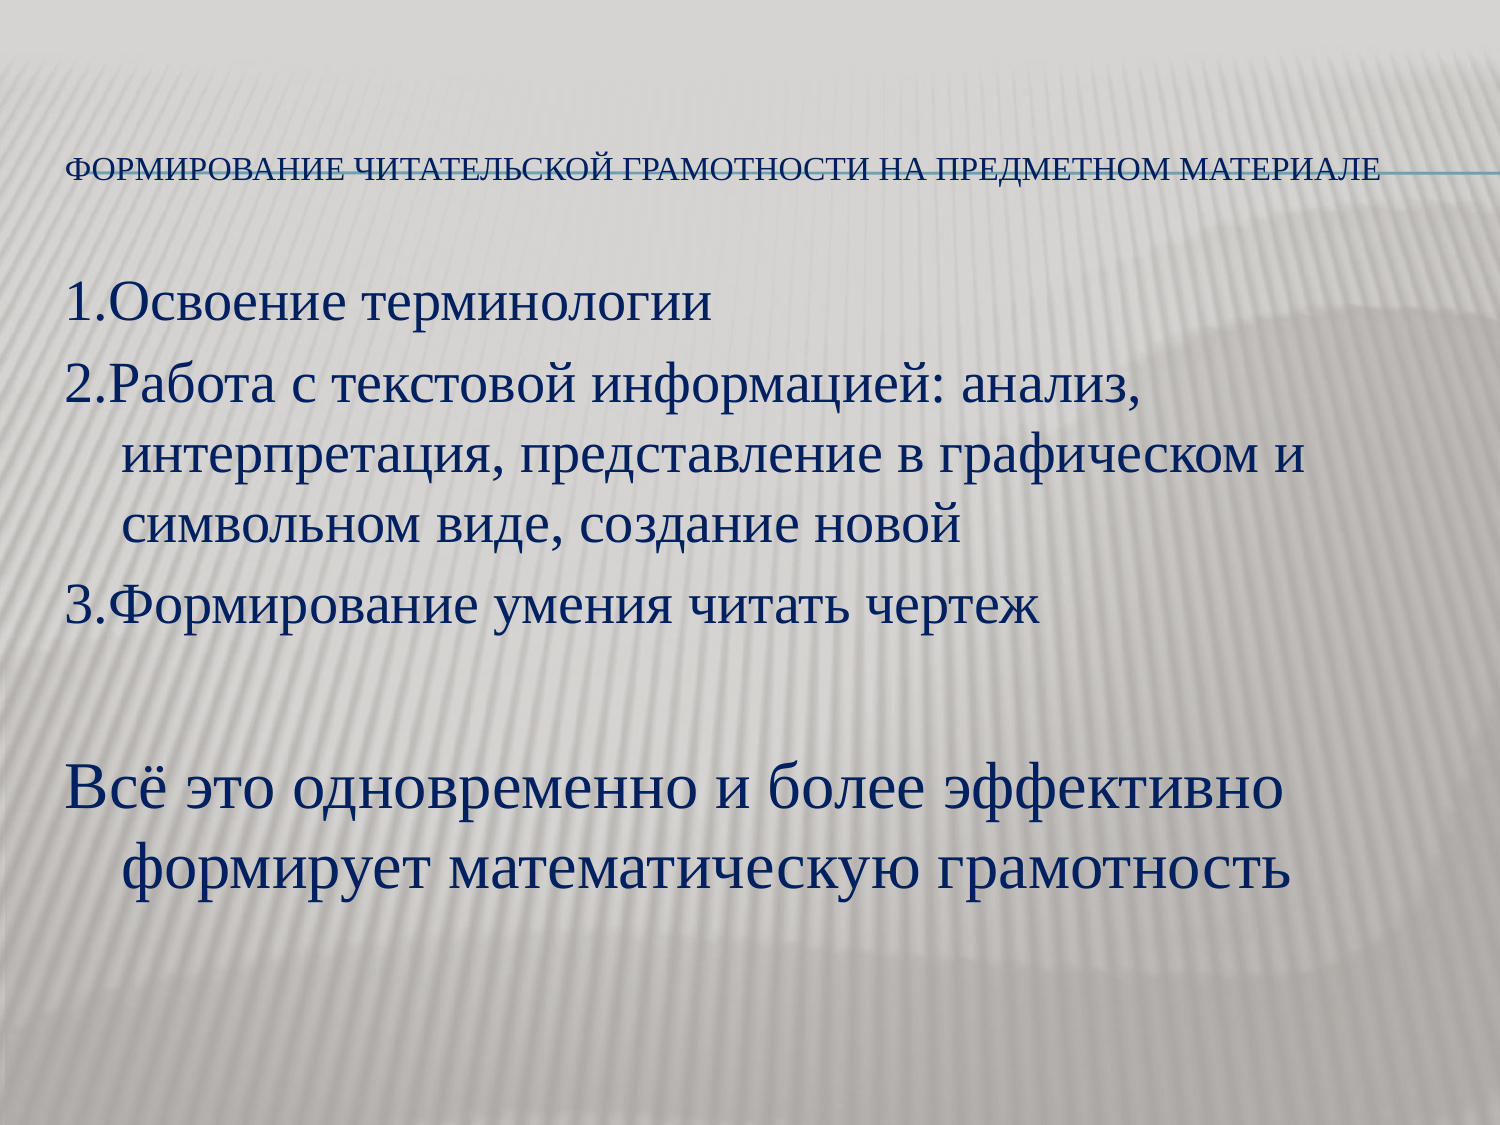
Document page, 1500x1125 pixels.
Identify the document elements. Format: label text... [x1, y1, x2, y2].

list 1.Освоение терминологии 2.Работа с текстовой информацией: анализ, интерпретация, представление в графическом и символьном виде, создание новой 3.Формирование умения читать чертеж Всё это одновременно и более эффективно формирует математическую грамотность [50, 254, 1475, 998]
title Формирование читательской грамотности на предметном материале [50, 75, 1475, 213]
